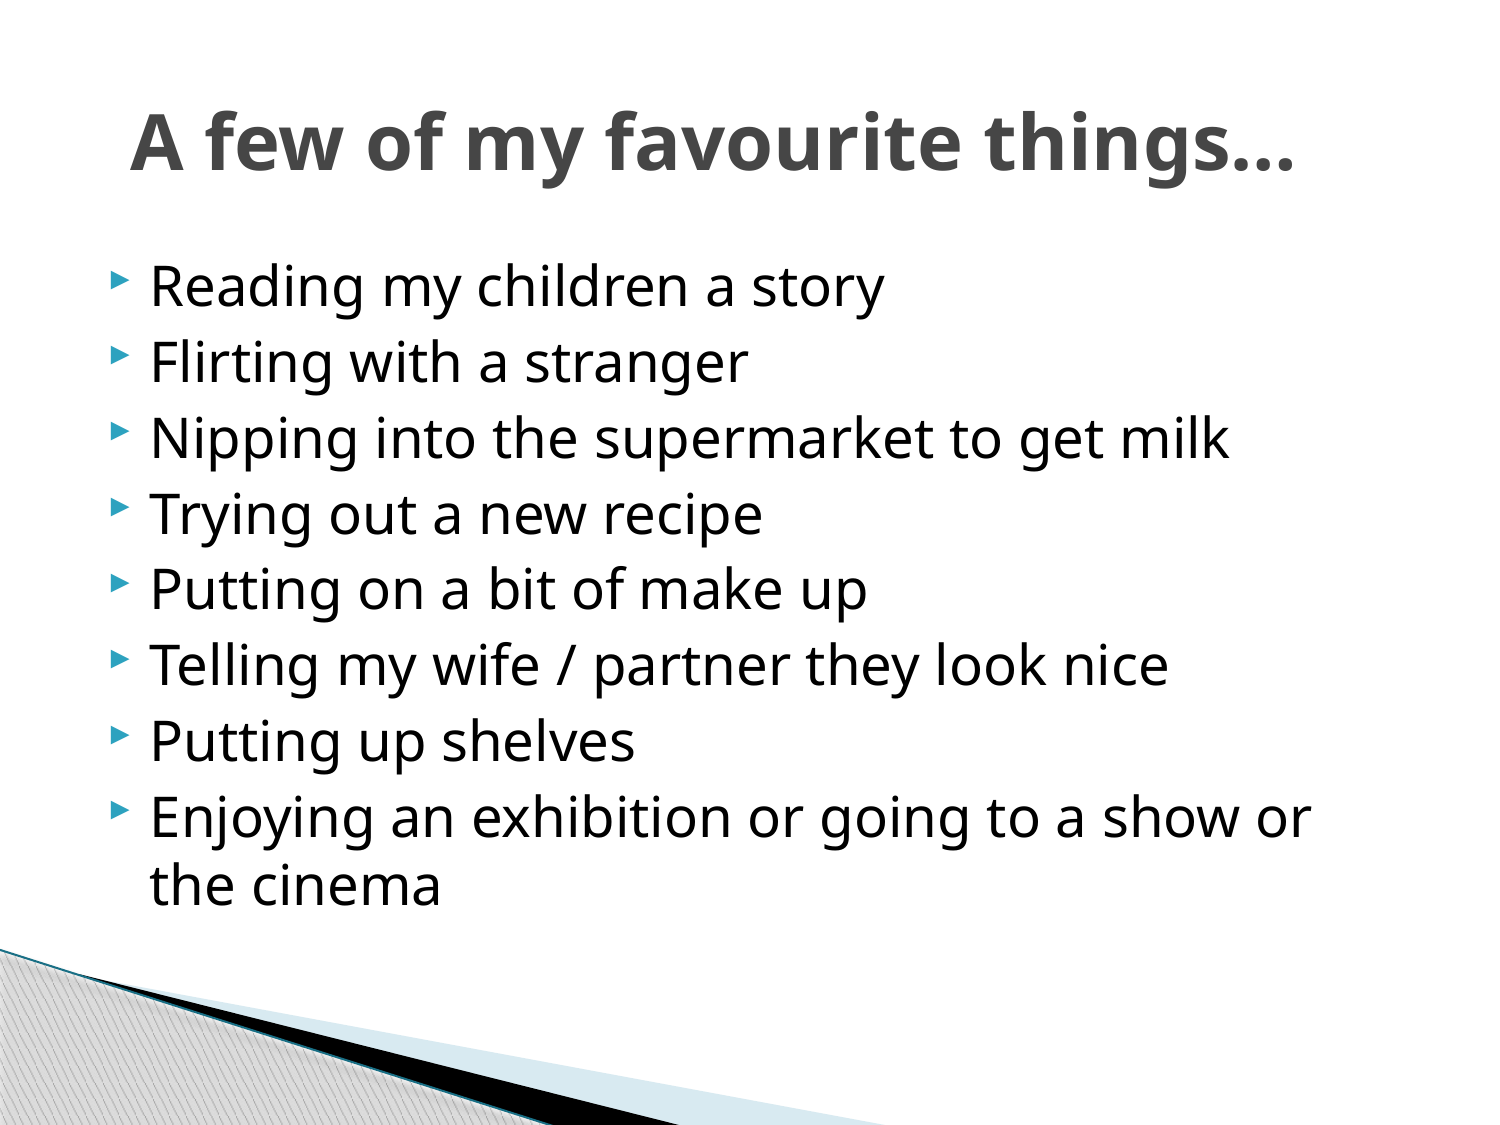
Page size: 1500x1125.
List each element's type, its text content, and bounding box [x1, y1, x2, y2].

title A few of my favourite things… [75, 45, 1425, 233]
list Reading my children a story Flirting with a stranger Nipping into the supermarket to get milk Trying out a new recipe Putting on a bit of make up Telling my wife / partner they look nice Putting up shelves Enjoying an exhibition or going to a show or the cinema [75, 243, 1425, 986]
